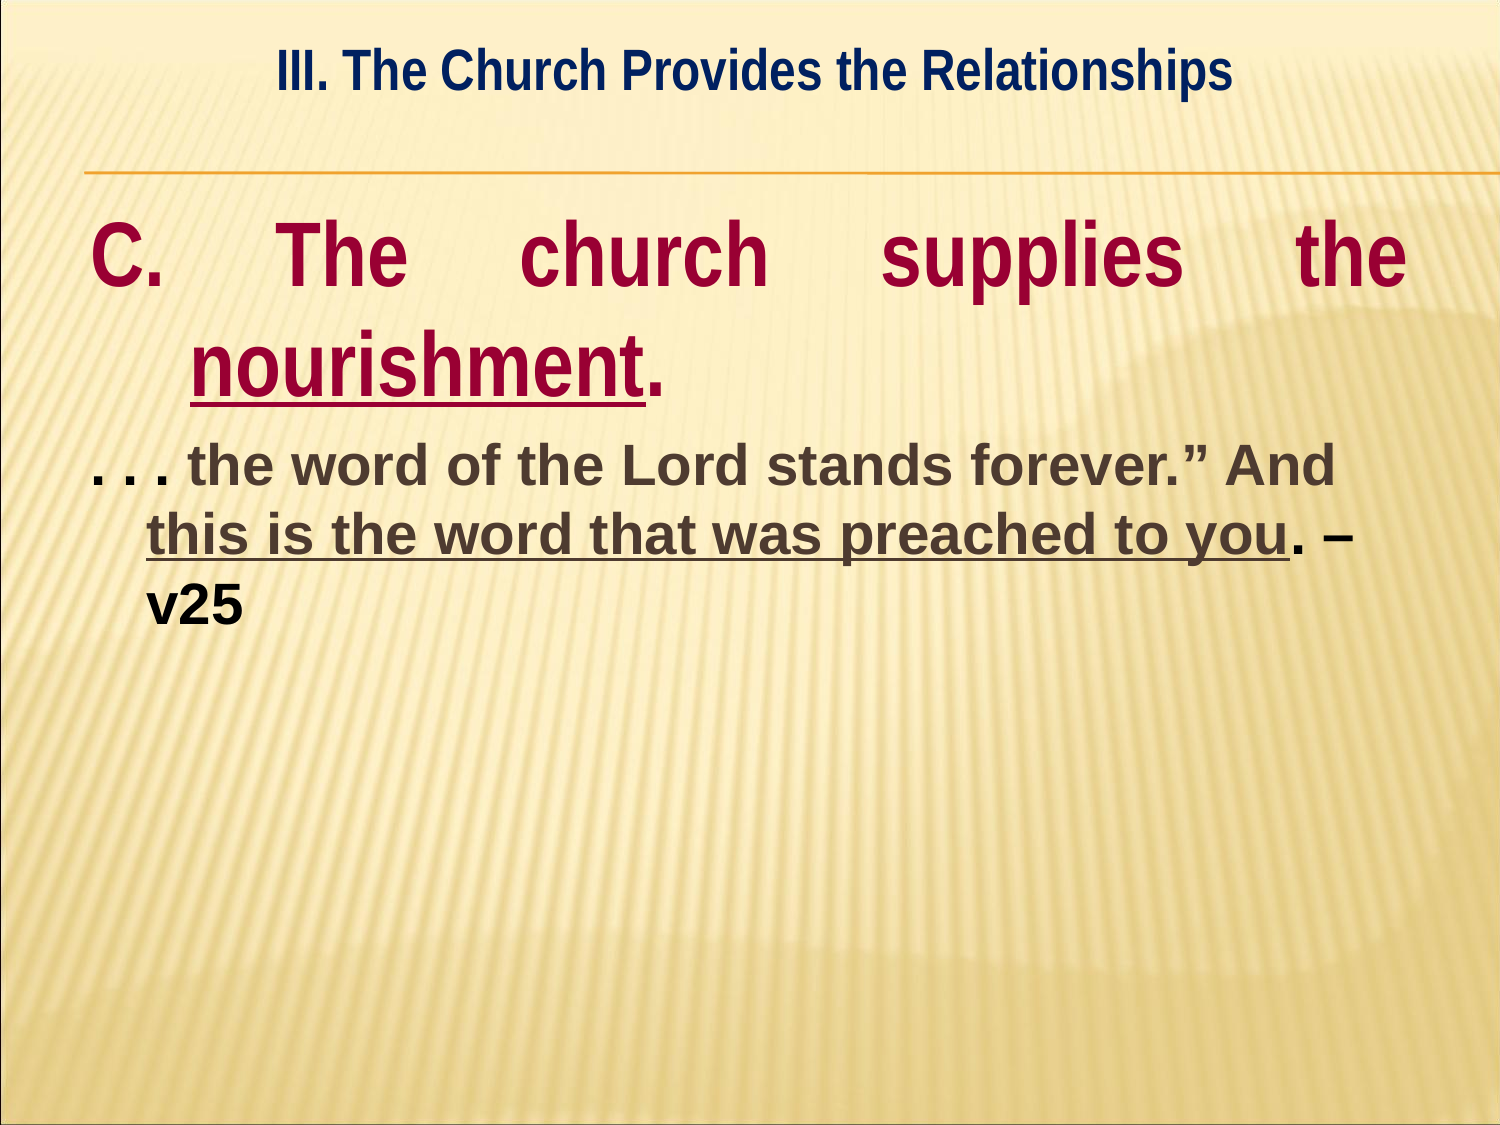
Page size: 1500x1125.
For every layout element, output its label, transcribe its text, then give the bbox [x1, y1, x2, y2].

text_box III. The Church Provides the Relationships [124, 24, 1413, 110]
list C. The church supplies the nourishment. . . . the word of the Lord stands forever.” And this is the word that was preached to you. – v25 [75, 187, 1425, 1075]
picture [0, 0, 1500, 1125]
